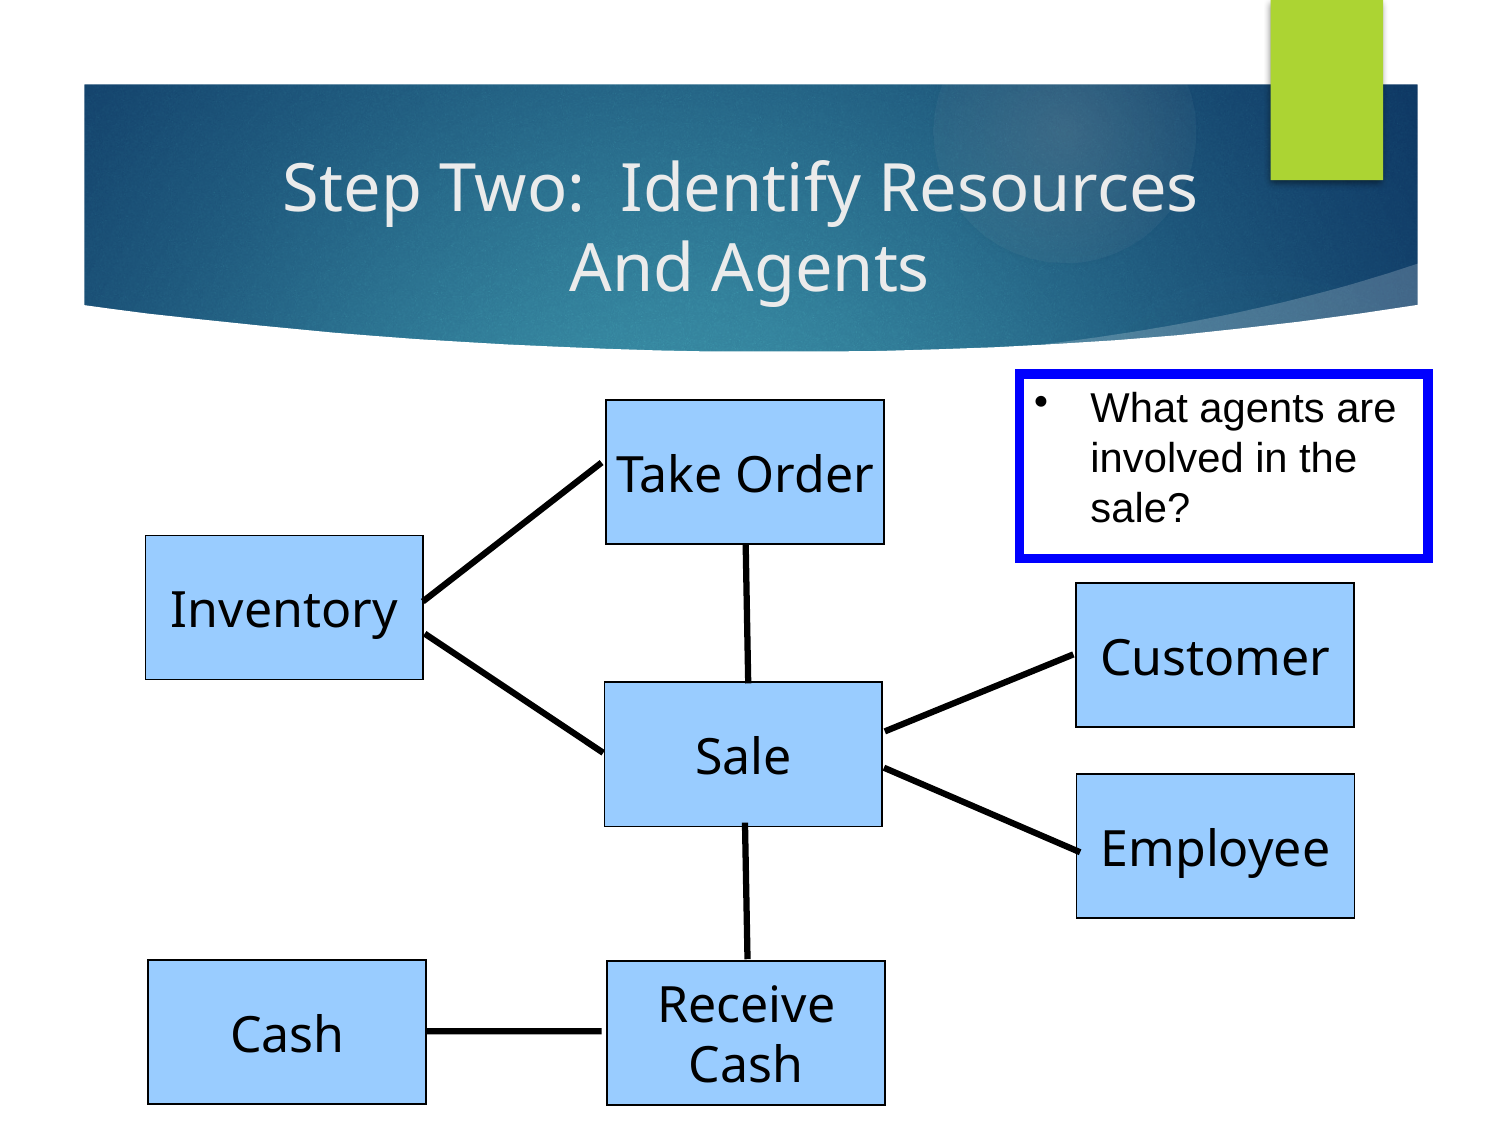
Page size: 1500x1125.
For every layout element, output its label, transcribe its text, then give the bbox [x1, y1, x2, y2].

text_box Step Two: Identify Resources And Agents [74, 137, 1425, 313]
text_box What agents are involved in the sale? [1019, 373, 1429, 559]
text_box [145, 399, 1355, 1106]
